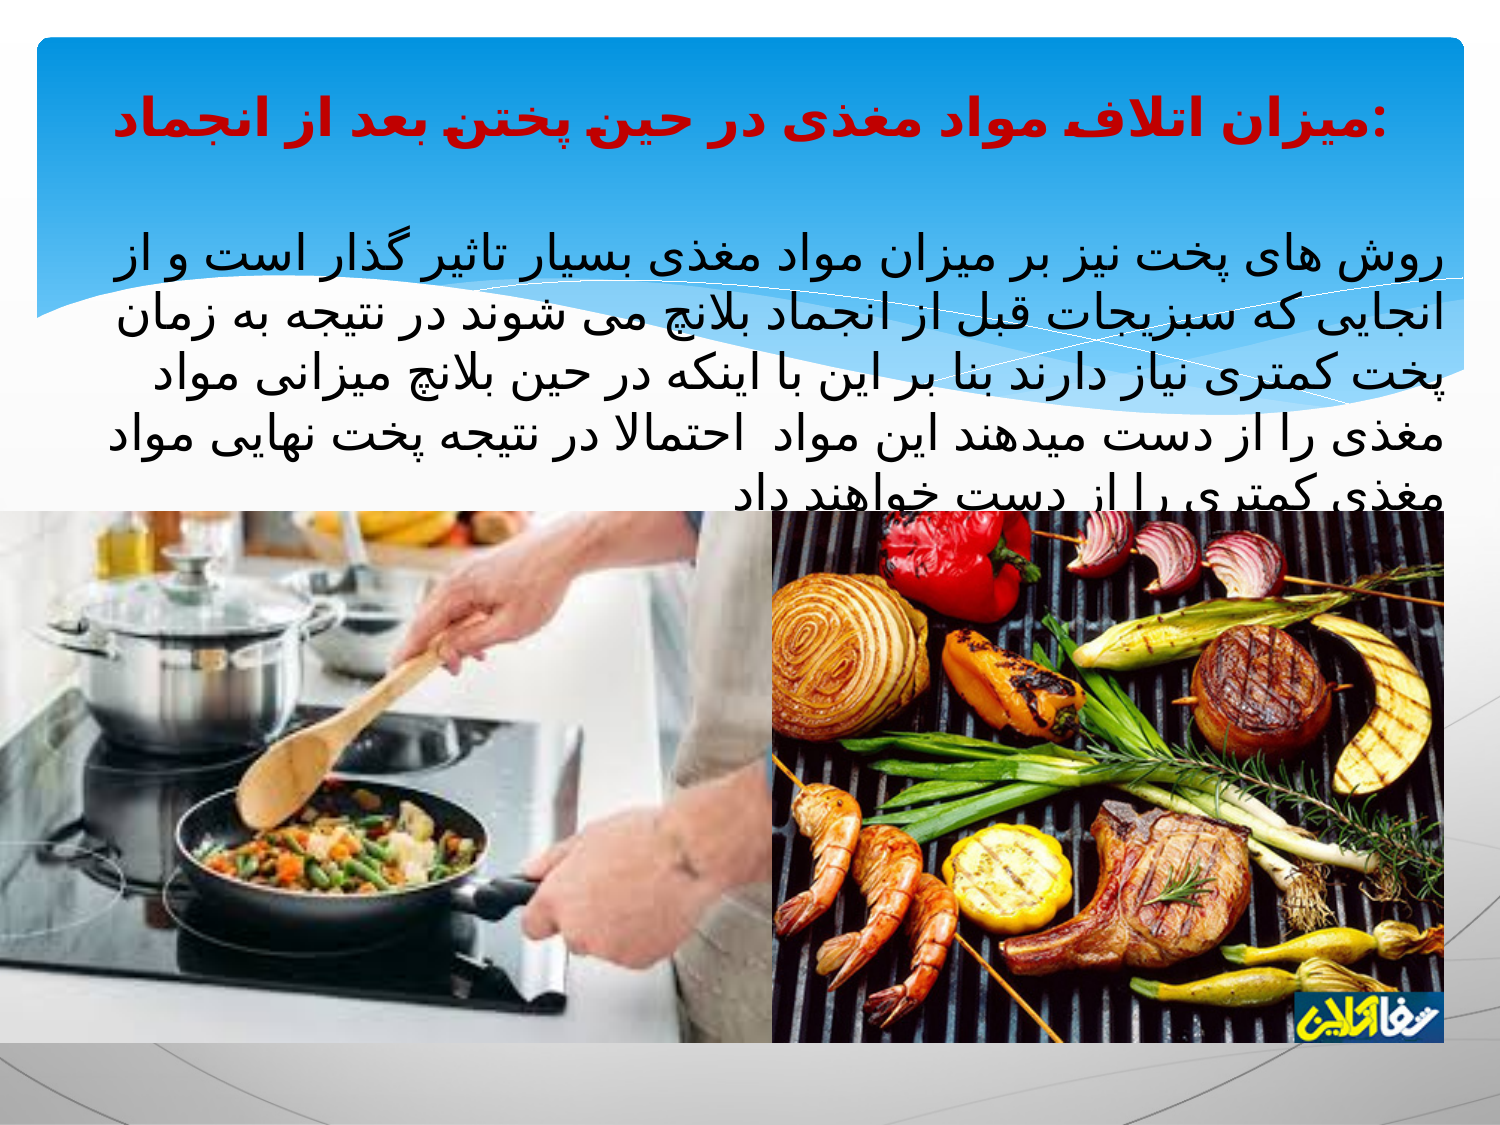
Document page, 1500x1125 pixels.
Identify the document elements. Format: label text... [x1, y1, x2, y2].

picture [0, 511, 1444, 1043]
title میزان اتلاف مواد مغذی در حین پختن بعد از انجماد: [75, 55, 1425, 175]
list روش های پخت نیز بر میزان مواد مغذی بسیار تاثیر گذار است و از انجایی که سبزیجات قبل از انجماد بلانچ می شوند در نتیجه به زمان پخت کمتری نیاز دارند بنا بر این با اینکه در حین بلانچ میزانی مواد مغذی را از دست میدهند این مواد احتمالا در نتیجه پخت نهایی مواد مغذی کمتری را از دست خواهند داد [37, 212, 1463, 1005]
